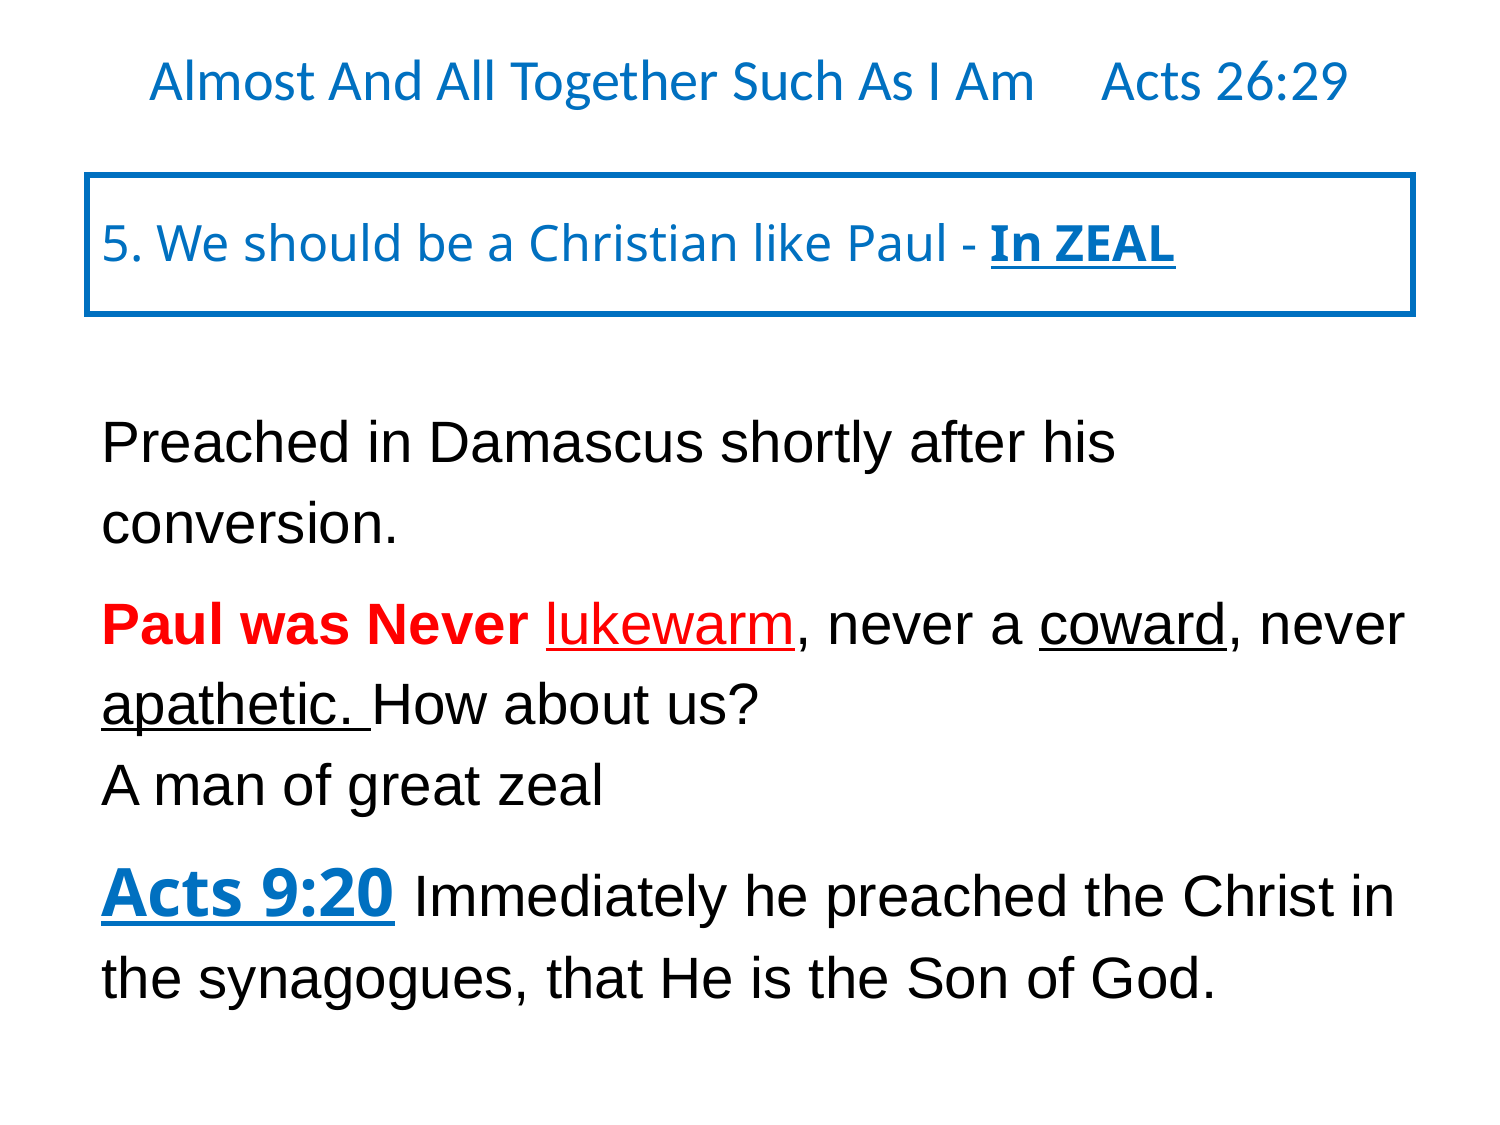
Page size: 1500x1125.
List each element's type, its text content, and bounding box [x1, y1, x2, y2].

text_box 5. We should be a Christian like Paul - In ZEAL Preached in Damascus shortly after his conversion. Paul was Never lukewarm, never a coward, never apathetic. How about us? A man of great zeal Acts 9:20 Immediately he preached the Christ in the synagogues, that He is the Son of God. [86, 195, 1443, 1018]
text_box Almost And All Together Such As I Am Acts 26:29 [0, 34, 1500, 120]
text_box [86, 174, 1414, 315]
